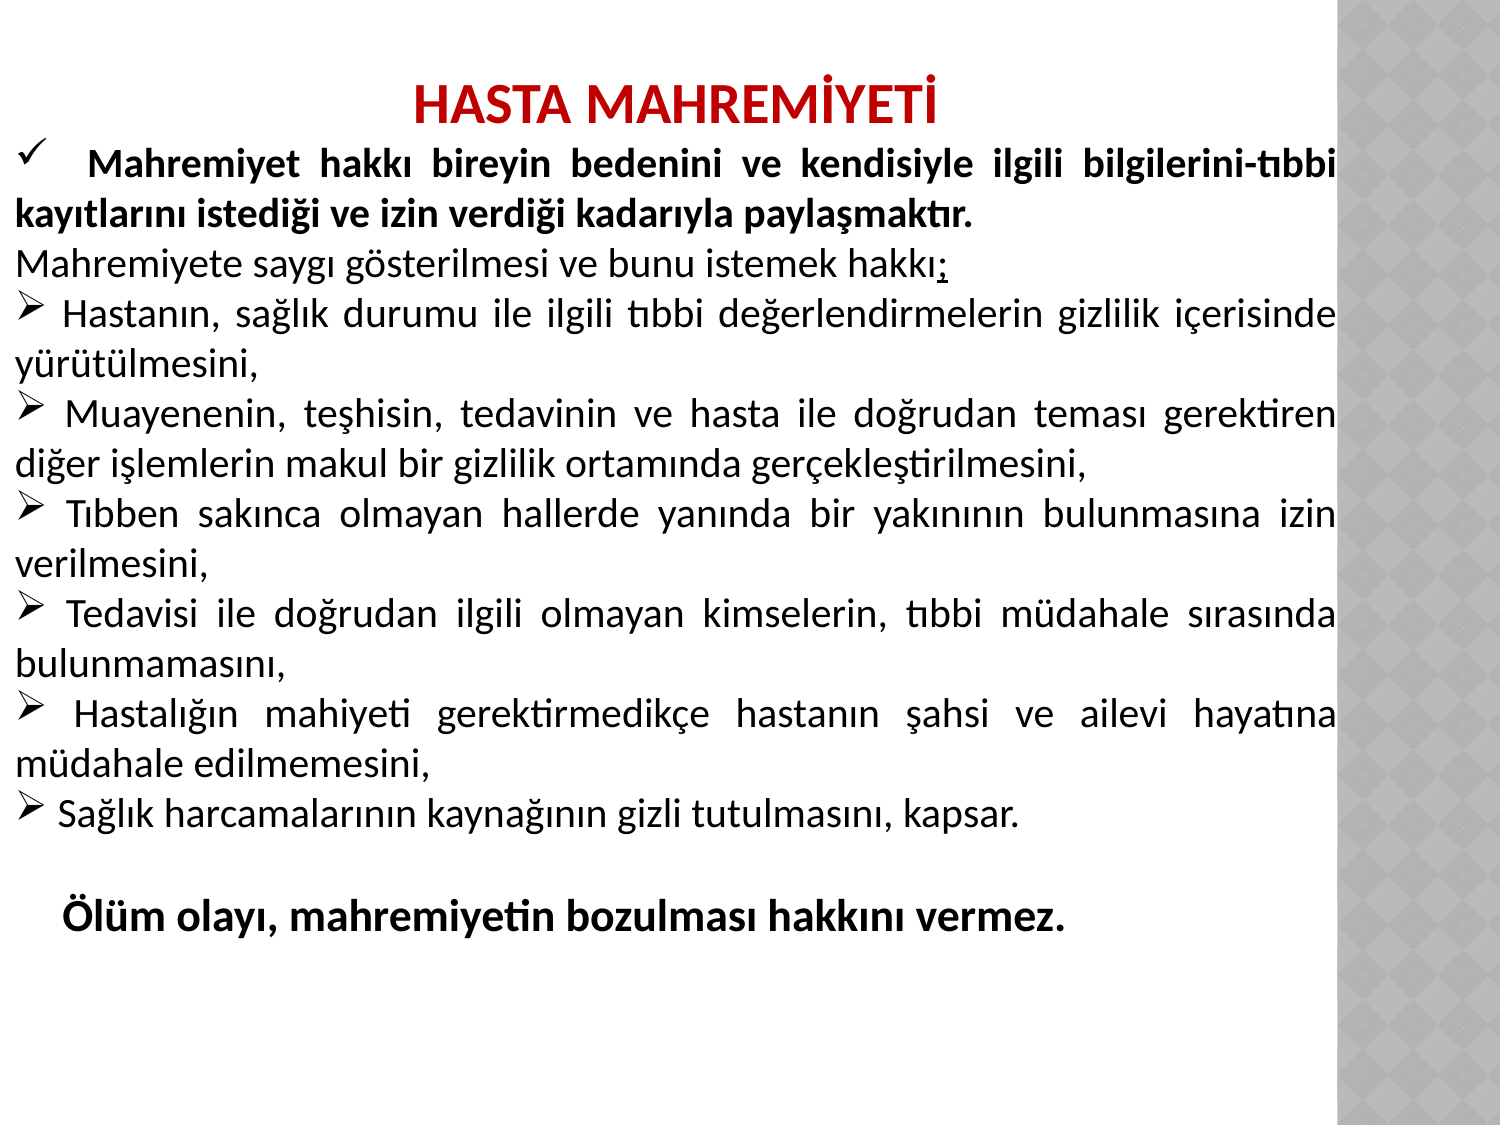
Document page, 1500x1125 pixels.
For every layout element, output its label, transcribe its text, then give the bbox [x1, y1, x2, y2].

text_box HASTA MAHREMİYETİ Mahremiyet hakkı bireyin bedenini ve kendisiyle ilgili bilgilerini-tıbbi kayıtlarını istediği ve izin verdiği kadarıyla paylaşmaktır. Mahremiyete saygı gösterilmesi ve bunu istemek hakkı; Hastanın, sağlık durumu ile ilgili tıbbi değerlendirmelerin gizlilik içerisinde yürütülmesini, Muayenenin, teşhisin, tedavinin ve hasta ile doğrudan teması gerektiren diğer işlemlerin makul bir gizlilik ortamında gerçekleştirilmesini, Tıbben sakınca olmayan hallerde yanında bir yakınının bulunmasına izin verilmesini, Tedavisi ile doğrudan ilgili olmayan kimselerin, tıbbi müdahale sırasında bulunmamasını, Hastalığın mahiyeti gerektirmedikçe hastanın şahsi ve ailevi hayatına müdahale edilmemesini, Sağlık harcamalarının kaynağının gizli tutulmasını, kapsar. Ölüm olayı, mahremiyetin bozulması hakkını vermez. [0, 58, 1353, 949]
